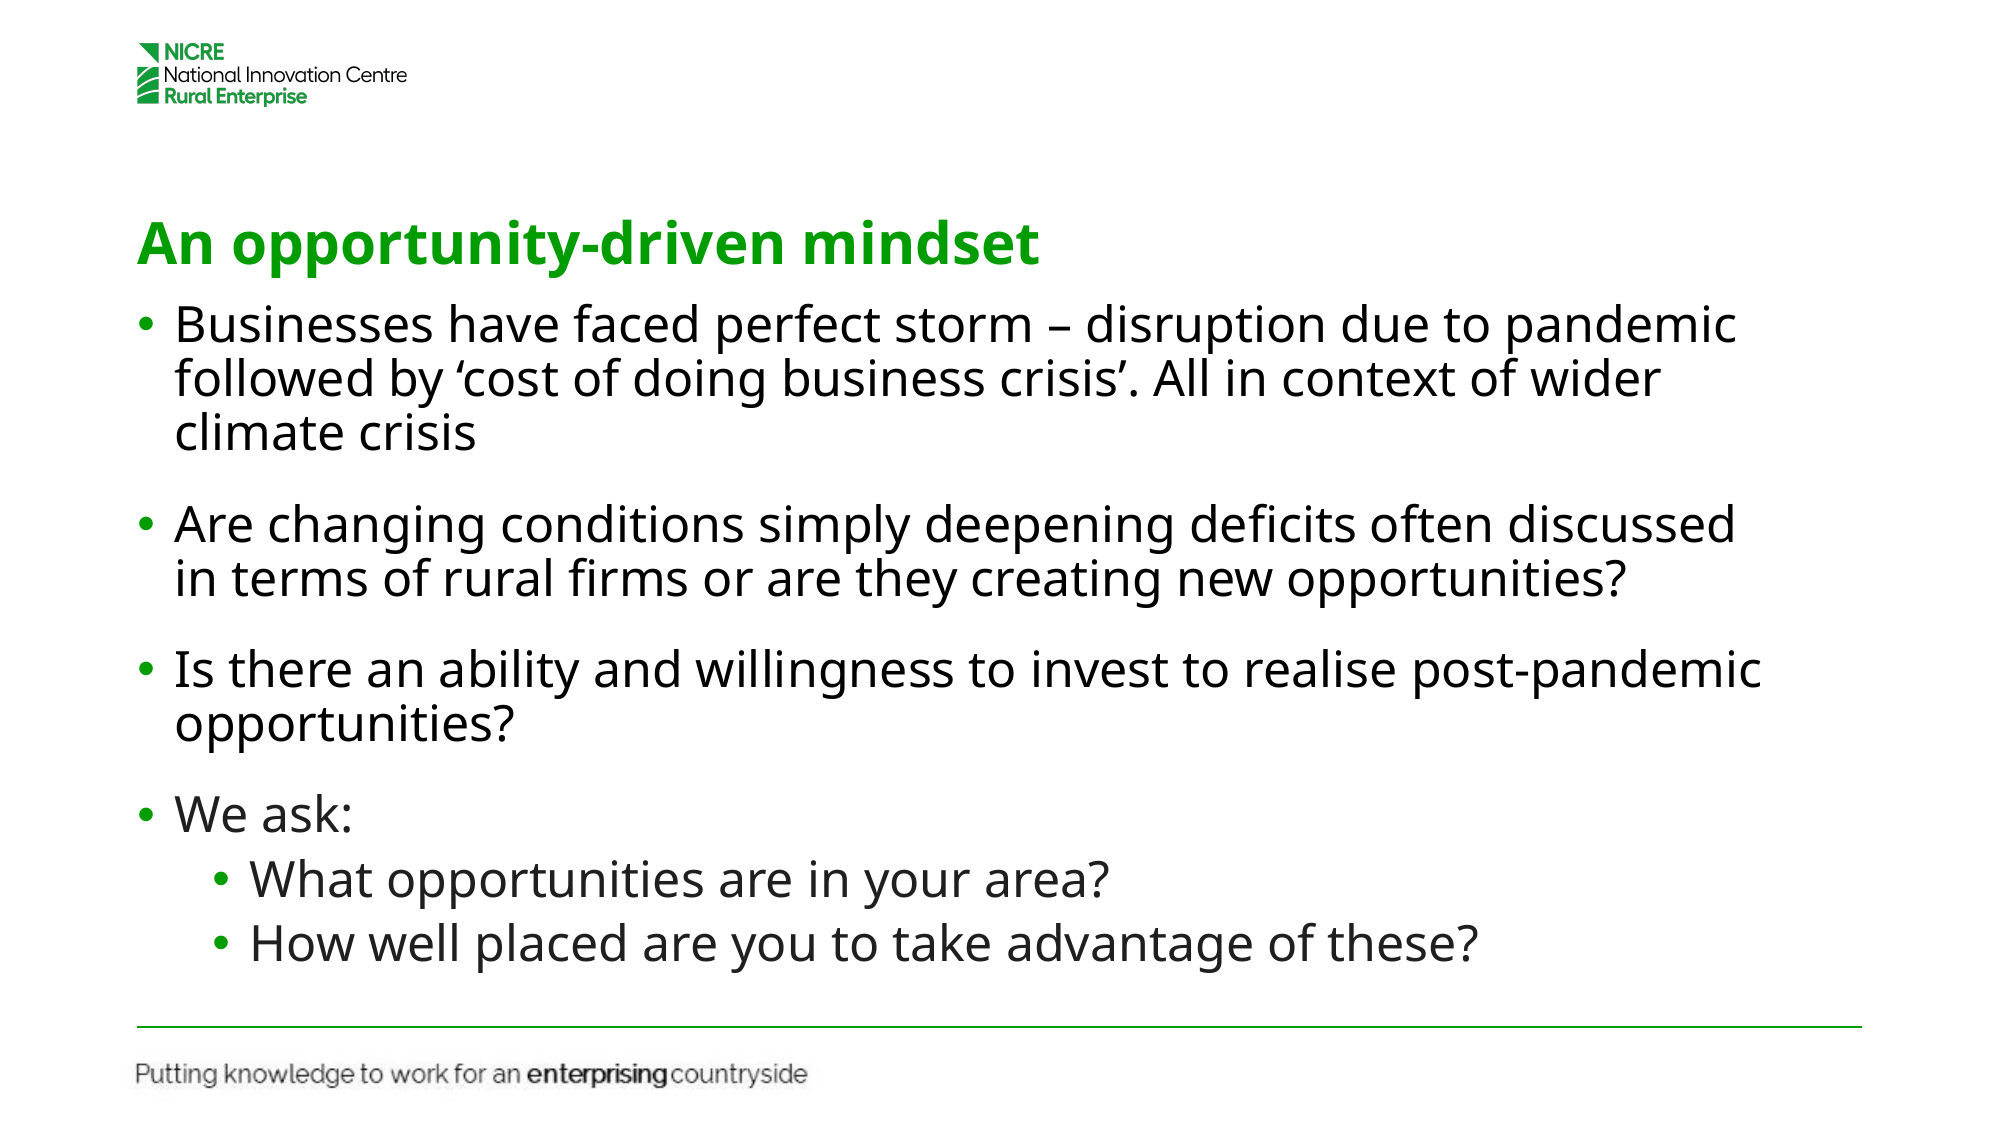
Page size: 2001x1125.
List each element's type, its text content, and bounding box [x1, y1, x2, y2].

picture [120, 1051, 986, 1106]
list Businesses have faced perfect storm – disruption due to pandemic followed by ‘cost of doing business crisis’. All in context of wider climate crisis Are changing conditions simply deepening deficits often discussed in terms of rural firms or are they creating new opportunities? Is there an ability and willingness to invest to realise post-pandemic opportunities? We ask: What opportunities are in your area? How well placed are you to take advantage of these? [137, 299, 1767, 995]
title An opportunity-driven mindset [137, 108, 1863, 278]
